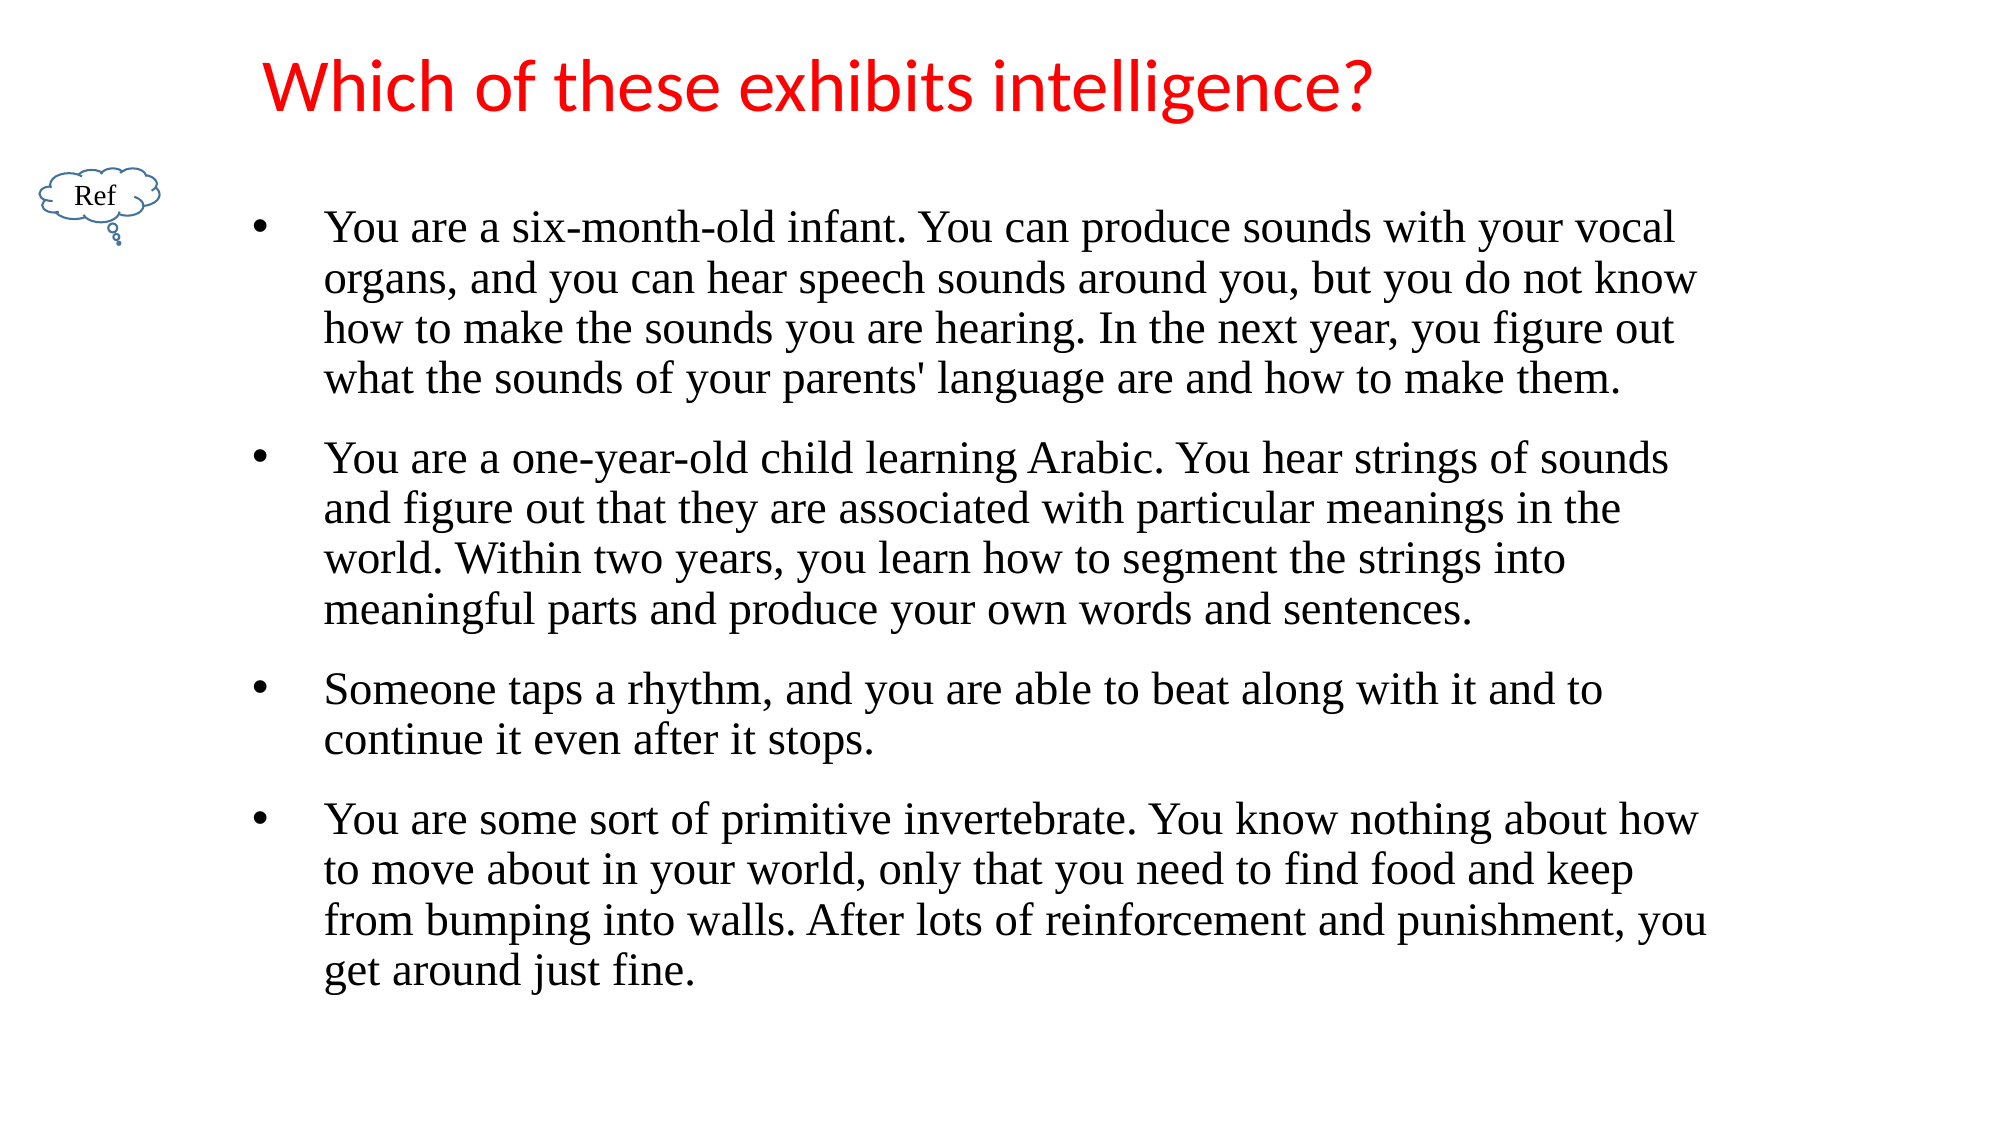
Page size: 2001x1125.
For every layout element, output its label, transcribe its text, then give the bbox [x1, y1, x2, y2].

text_box Ref [38, 167, 161, 246]
title Which of these exhibits intelligence? [247, 5, 1605, 169]
list You are a six-month-old infant. You can produce sounds with your vocal organs, and you can hear speech sounds around you, but you do not know how to make the sounds you are hearing. In the next year, you figure out what the sounds of your parents' language are and how to make them. You are a one-year-old child learning Arabic. You hear strings of sounds and figure out that they are associated with particular meanings in the world. Within two years, you learn how to segment the strings into meaningful parts and produce your own words and sentences. Someone taps a rhythm, and you are able to beat along with it and to continue it even after it stops. You are some sort of primitive invertebrate. You know nothing about how to move about in your world, only that you need to find food and keep from bumping into walls. After lots of reinforcement and punishment, you get around just fine. [237, 195, 1738, 1033]
